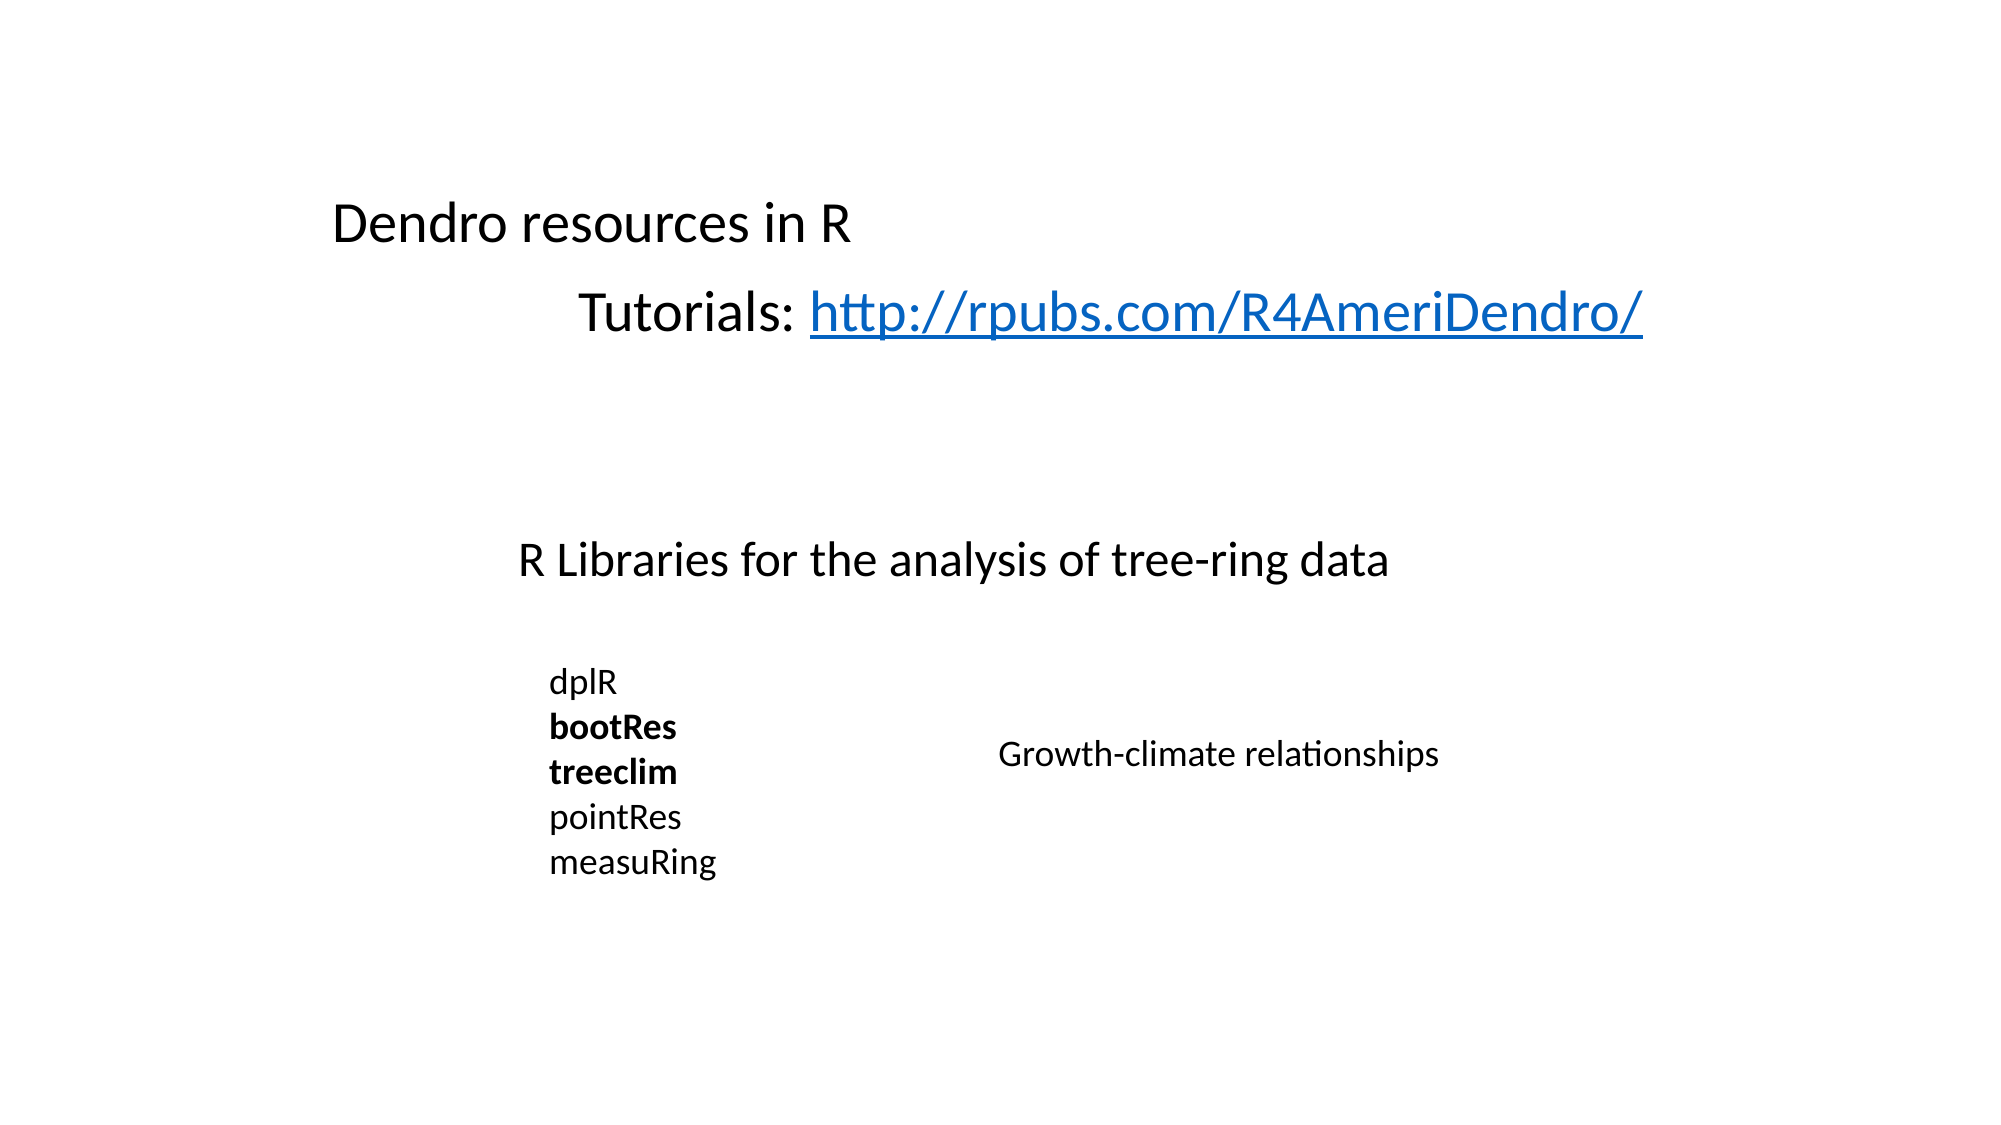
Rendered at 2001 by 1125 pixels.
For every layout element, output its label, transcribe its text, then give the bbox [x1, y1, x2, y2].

text_box Dendro resources in R [318, 176, 868, 262]
text_box Growth-climate relationships [983, 721, 1455, 782]
text_box R Libraries for the analysis of tree-ring data [503, 518, 1406, 594]
text_box dplR bootRes treeclim pointRes measuRing [534, 649, 732, 890]
text_box Tutorials: http://rpubs.com/R4AmeriDendro/ [563, 265, 1658, 421]
